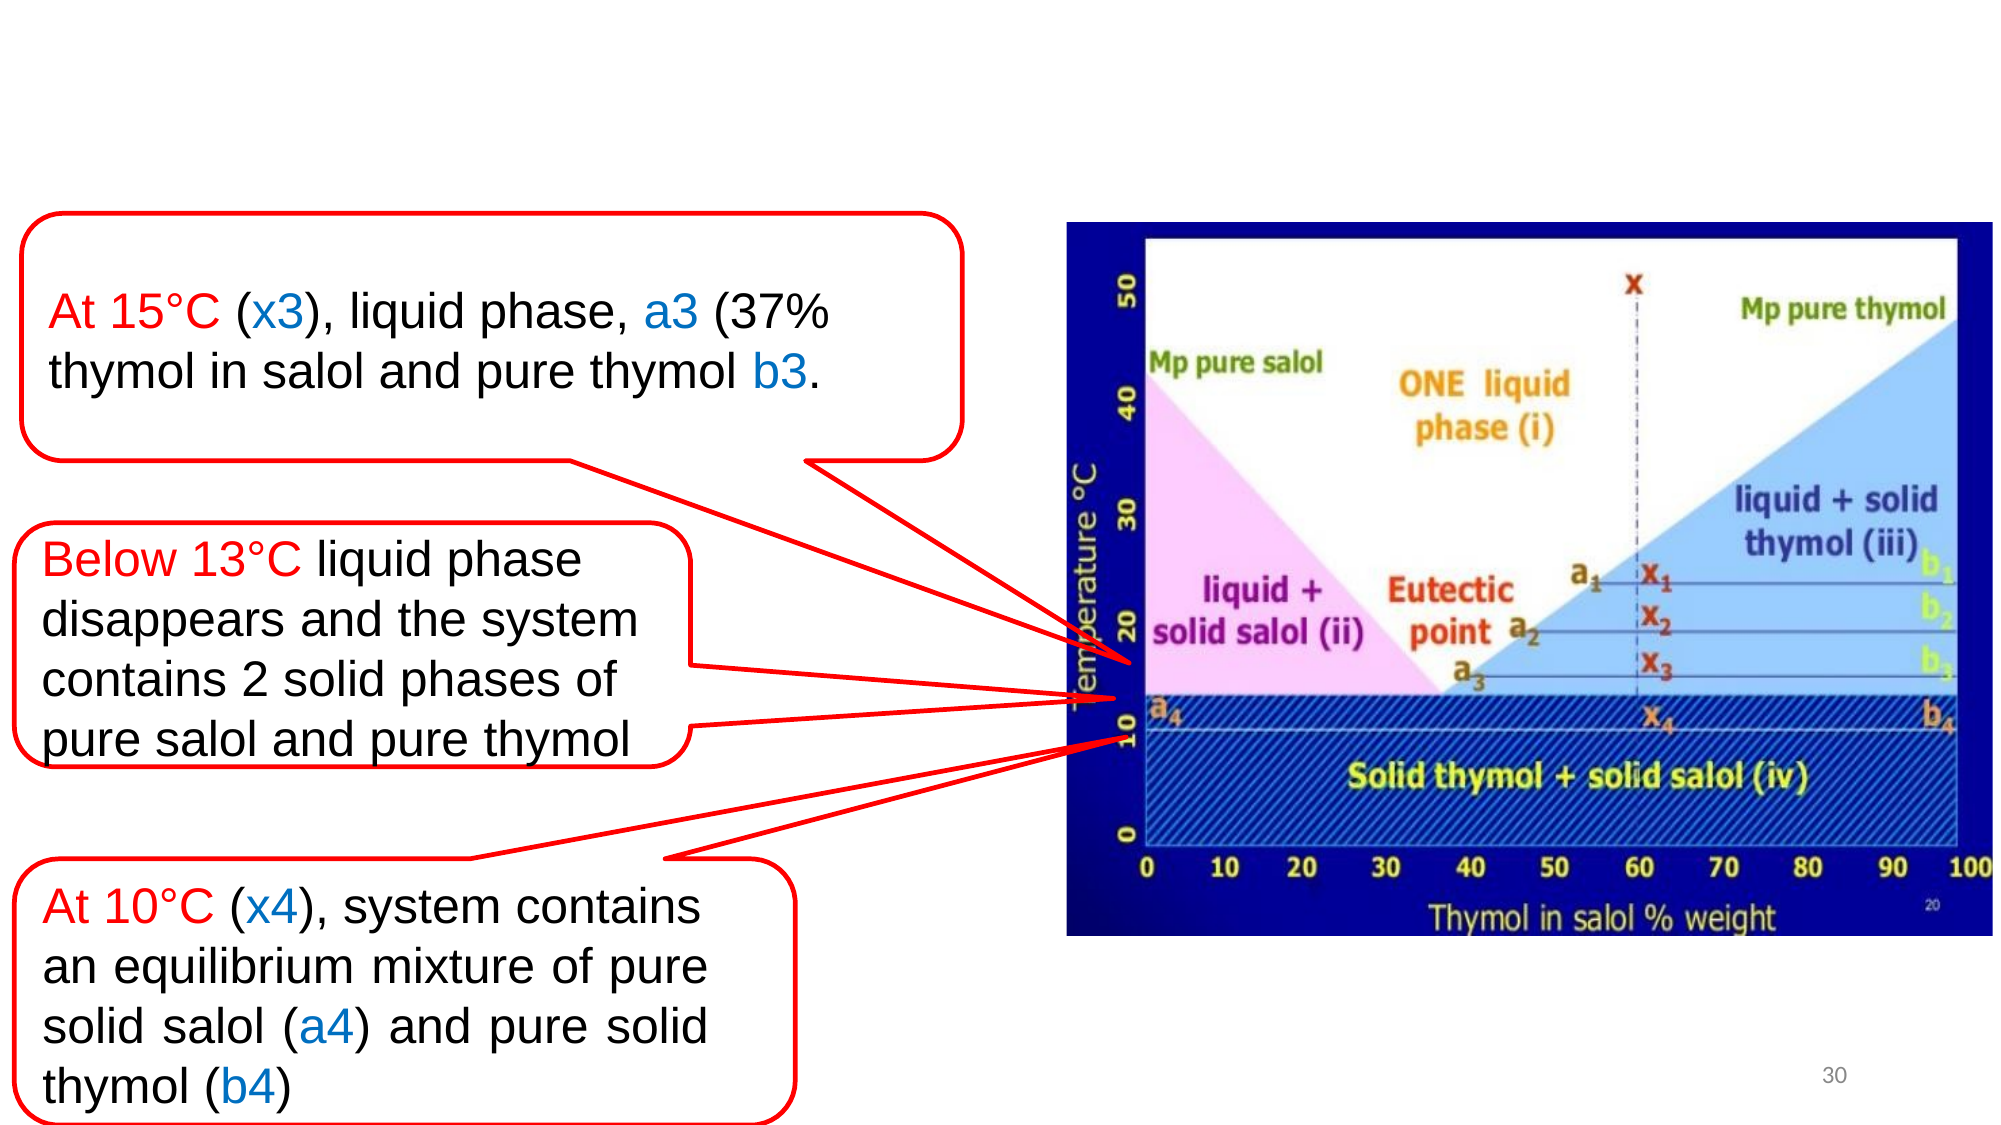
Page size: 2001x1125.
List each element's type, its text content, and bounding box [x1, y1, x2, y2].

text_box Below 13°C liquid phase disappears and the system contains 2 solid phases of pure salol and pure thymol [39, 530, 648, 766]
text_box [14, 522, 1114, 767]
text_box At 15°C (x3), liquid phase, a3 (37% [46, 283, 840, 338]
text_box [14, 737, 1127, 1125]
text_box [21, 213, 1130, 664]
text_box thymol in salol and pure thymol [46, 343, 748, 398]
text_box At 10°C (x4), system contains an equilibrium mixture of pure solid salol (a4) and pure solid thymol (b4) [40, 878, 710, 1113]
text_box [1066, 222, 1993, 936]
text_box b3. [750, 343, 832, 398]
text_box 30 [1819, 1060, 1854, 1090]
